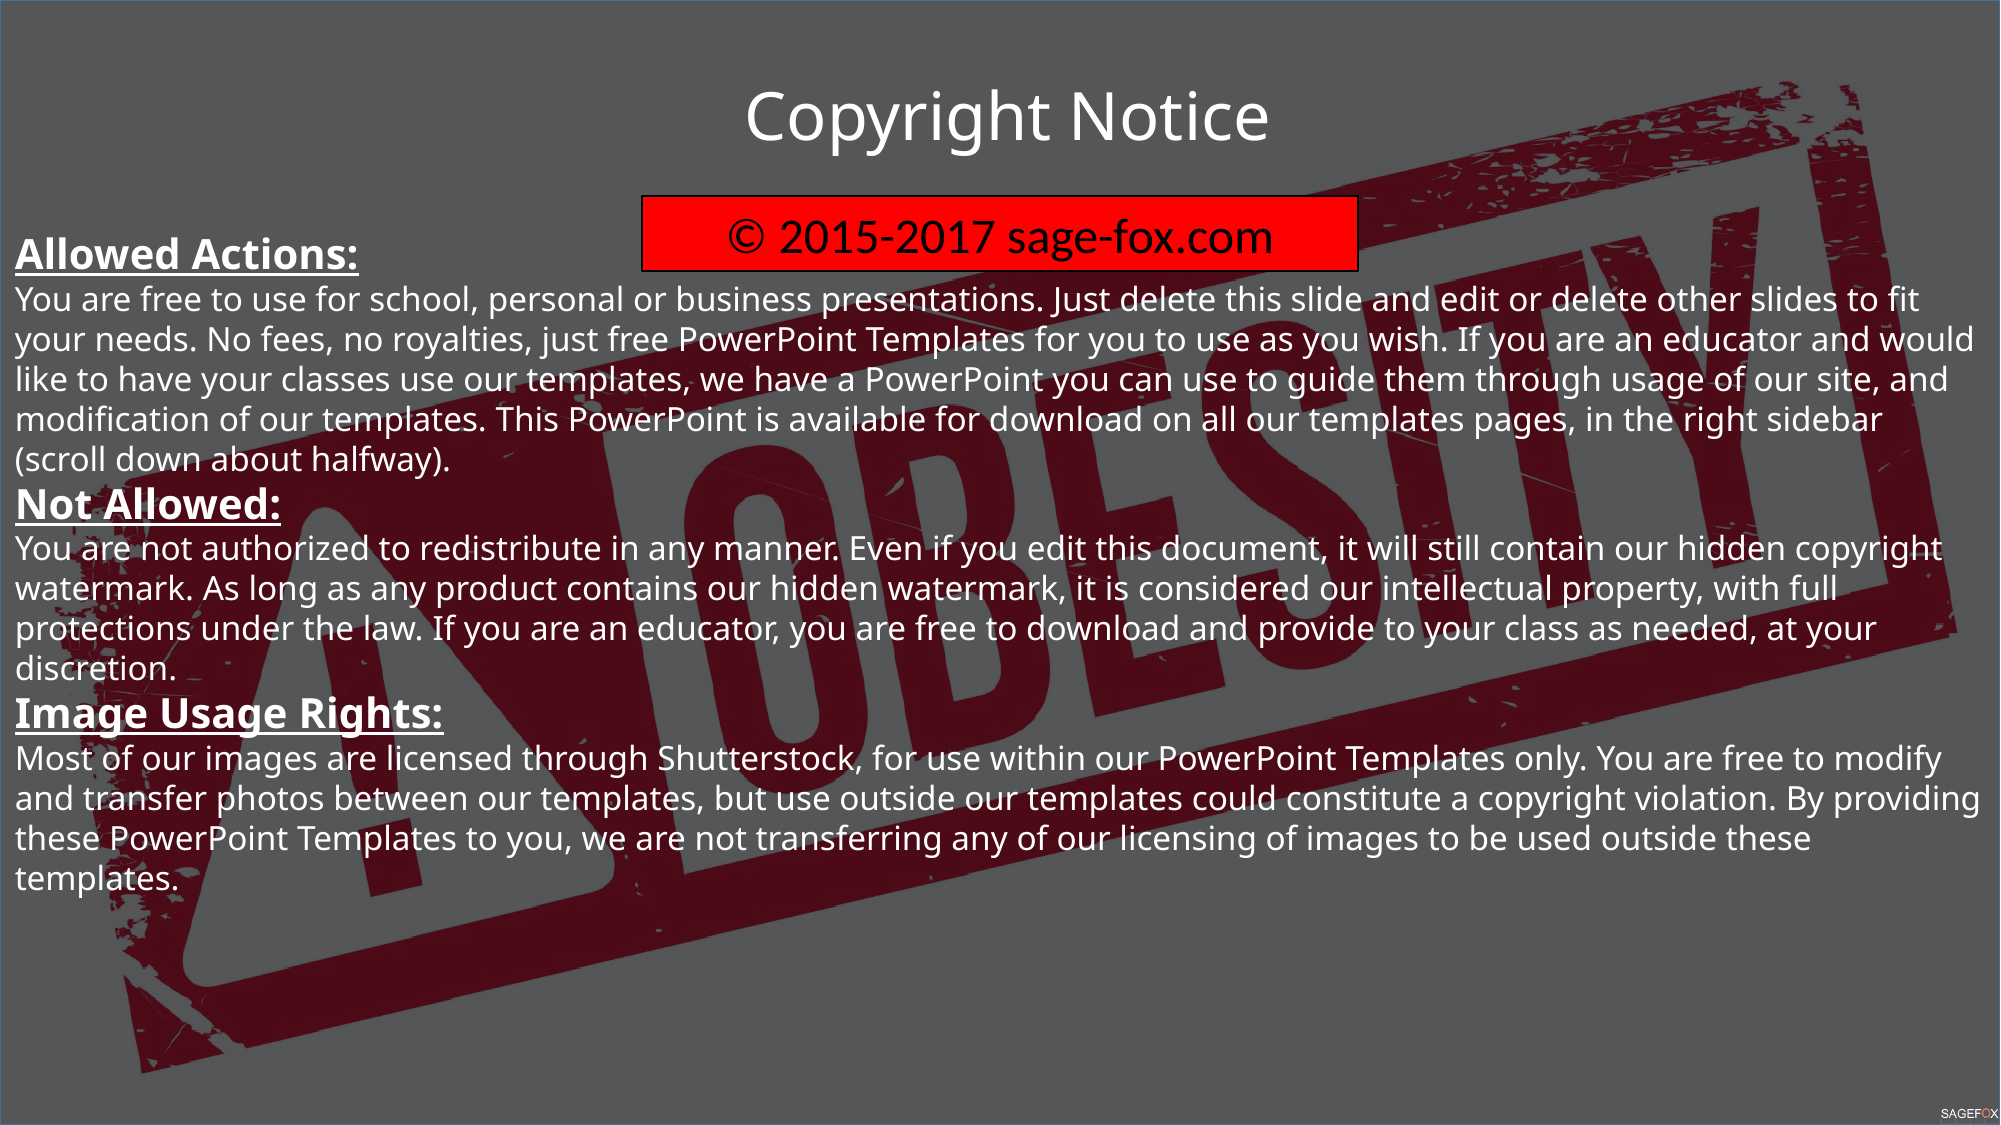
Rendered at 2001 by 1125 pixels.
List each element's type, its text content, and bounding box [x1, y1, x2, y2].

text_box Allowed Actions: You are free to use for school, personal or business presentations. Just delete this slide and edit or delete other slides to fit your needs. No fees, no royalties, just free PowerPoint Templates for you to use as you wish. If you are an educator and would like to have your classes use our templates, we have a PowerPoint you can use to guide them through usage of our site, and modification of our templates. This PowerPoint is available for download on all our templates pages, in the right sidebar (scroll down about halfway). Not Allowed: You are not authorized to redistribute in any manner. Even if you edit this document, it will still contain our hidden copyright watermark. As long as any product contains our hidden watermark, it is considered our intellectual property, with full protections under the law. If you are an educator, you are free to download and provide to your class as needed, at your discretion. Image Usage Rights: Most of our images are licensed through Shutterstock, for use within our PowerPoint Templates only. You are free to modify and transfer photos between our templates, but use outside our templates could constitute a copyright violation. By providing these PowerPoint Templates to you, we are not transferring any of our licensing of images to be used outside these templates. [0, 0, 2000, 1125]
title Copyright Notice [493, 60, 1524, 178]
text_box © 2015-2017 sage-fox.com [641, 196, 1358, 272]
